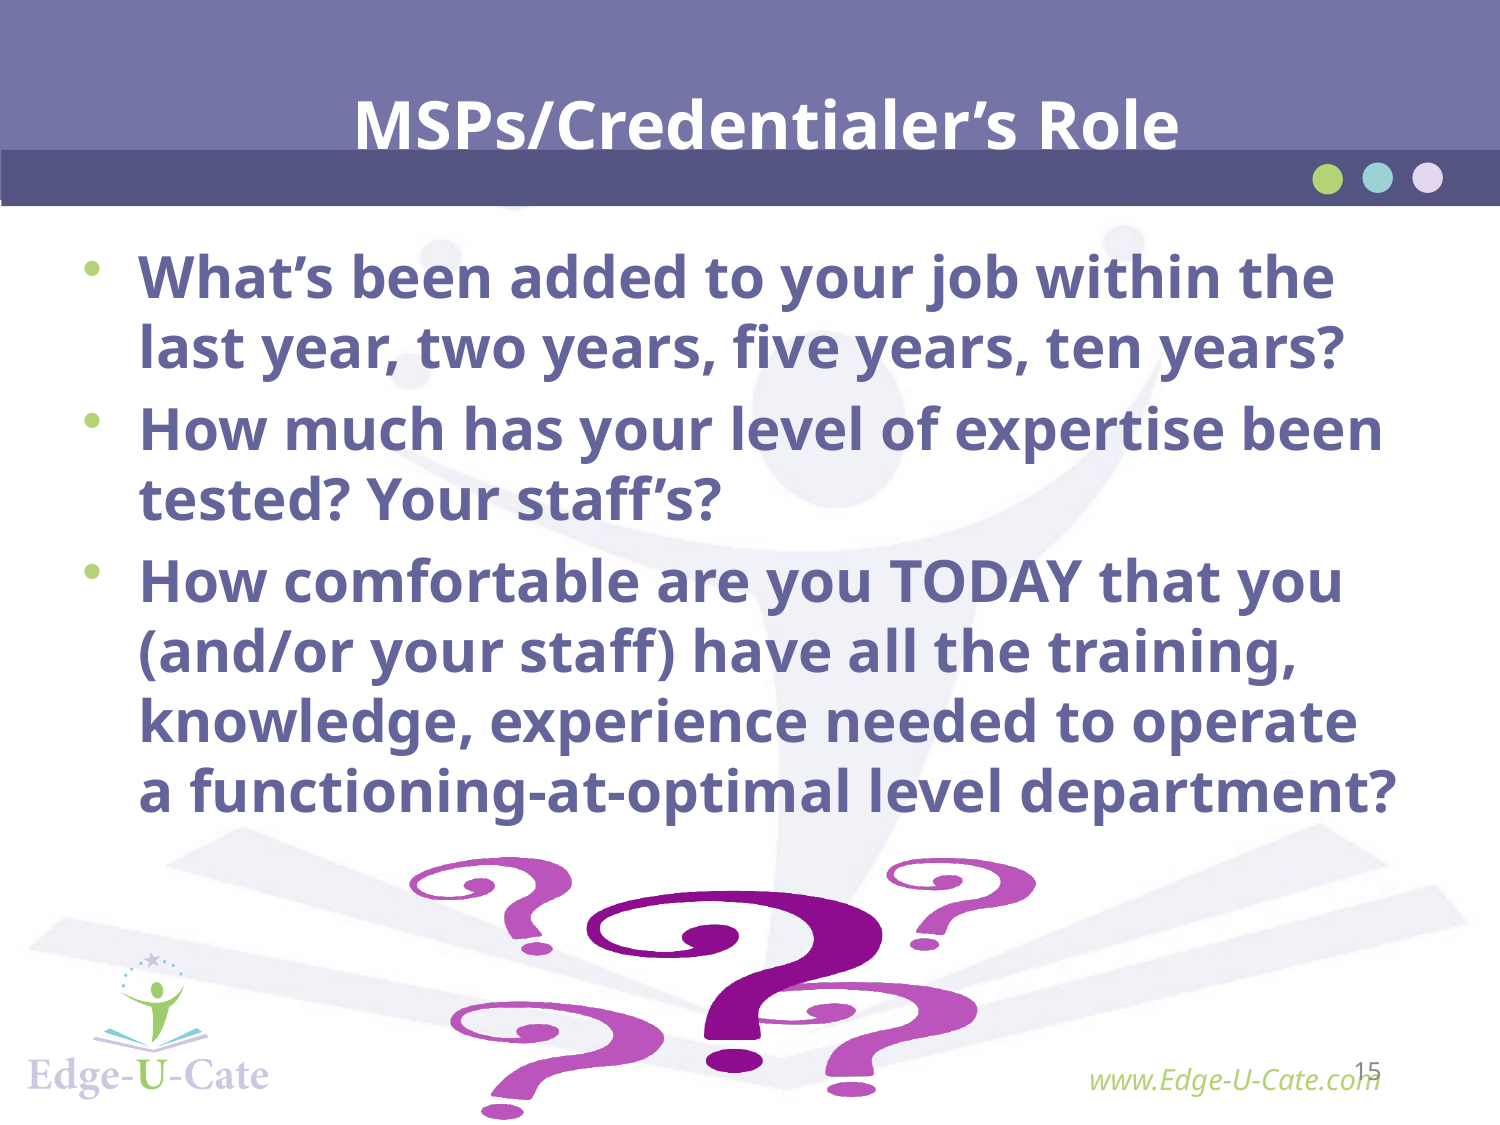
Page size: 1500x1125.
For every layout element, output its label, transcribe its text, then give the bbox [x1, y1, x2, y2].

title MSPs/Credentialer’s Role [109, 28, 1460, 217]
picture [0, 200, 1500, 1125]
slide_number 15 [1064, 1042, 1398, 1103]
list What’s been added to your job within the last year, two years, five years, ten years? How much has your level of expertise been tested? Your staff’s? How comfortable are you TODAY that you (and/or your staff) have all the training, knowledge, experience needed to operate a functioning-at-optimal level department? [67, 232, 1418, 1007]
